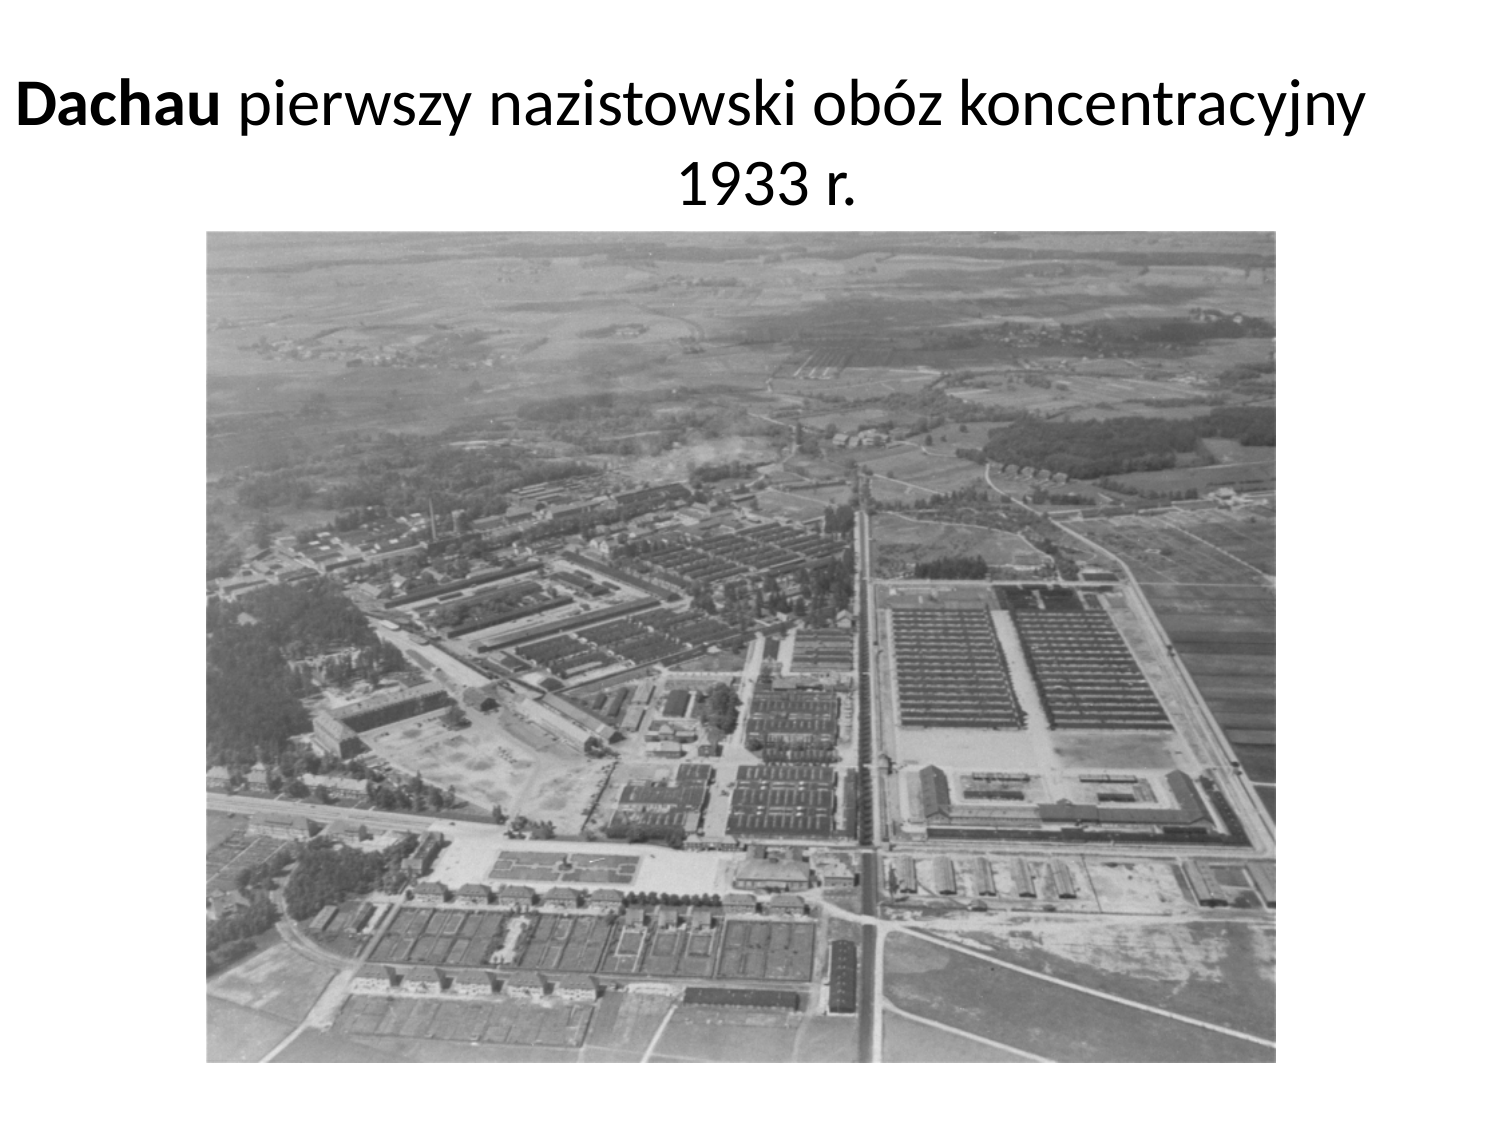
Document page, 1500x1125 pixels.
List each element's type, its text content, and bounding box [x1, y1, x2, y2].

title Dachau pierwszy nazistowski obóz koncentracyjny 1933 r. [0, 45, 1500, 233]
picture [206, 231, 1276, 1064]
